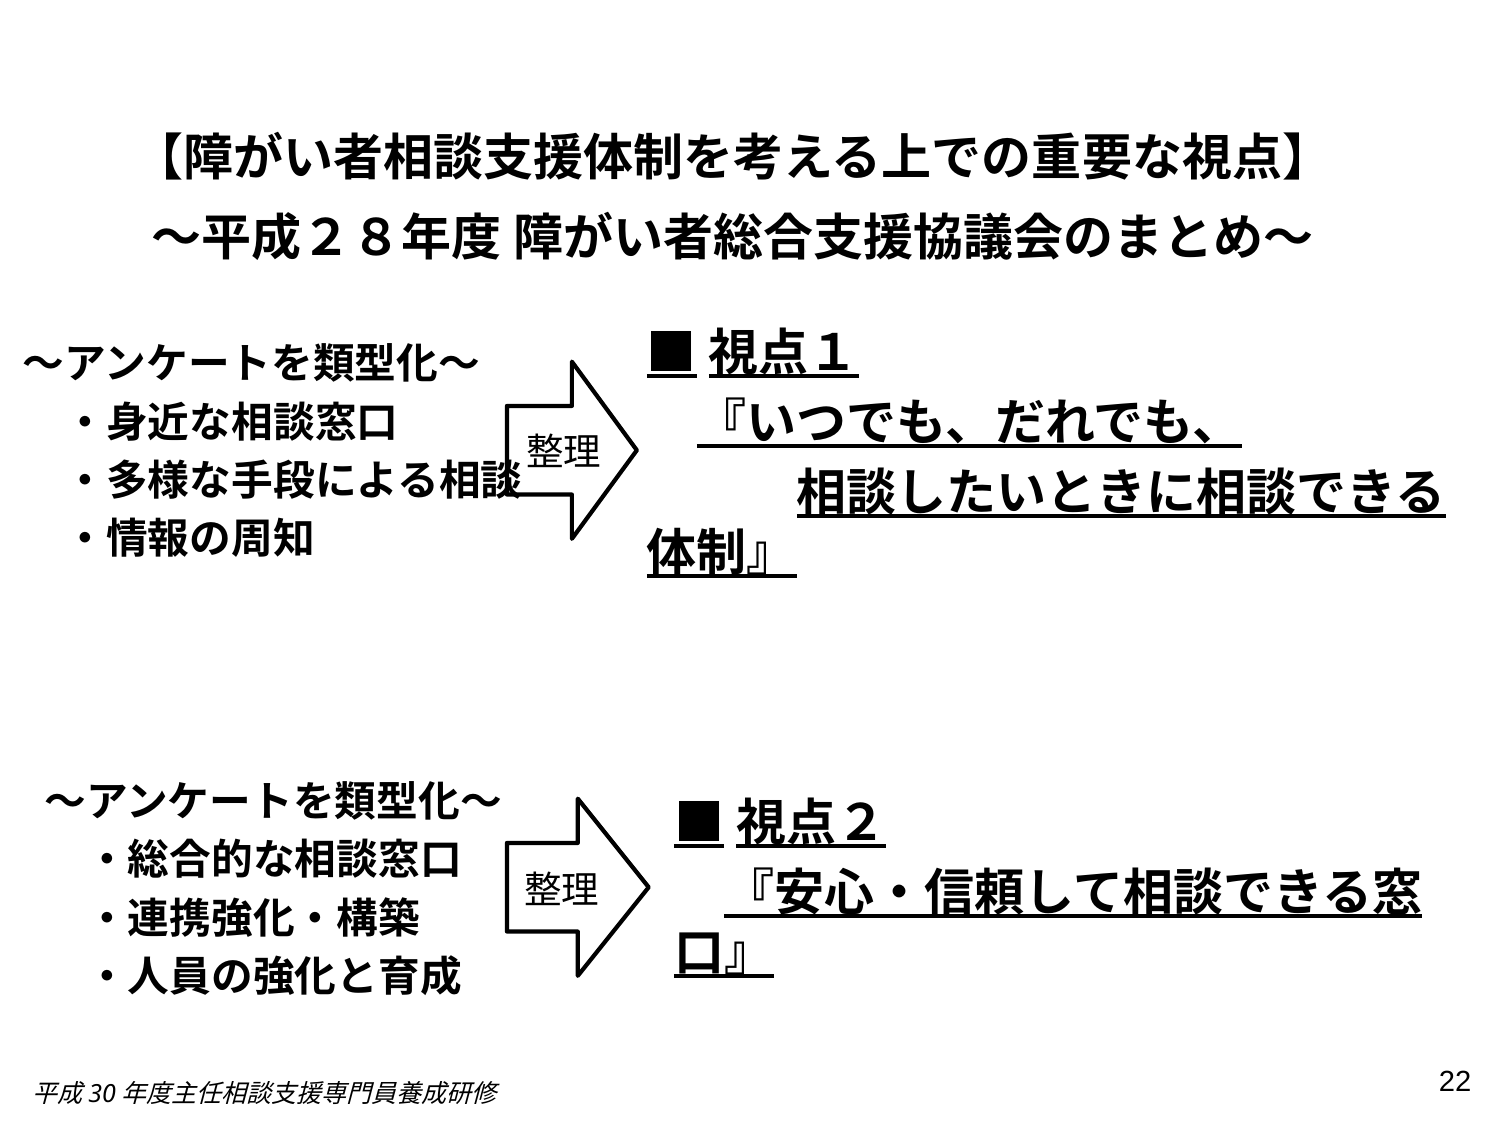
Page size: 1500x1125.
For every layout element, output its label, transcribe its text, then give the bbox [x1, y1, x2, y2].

text_box ■視点２ 『安心・信頼して相談できる窓口』 [659, 678, 1483, 1093]
text_box 平成30年度主任相談支援専門員養成研修 [17, 1070, 609, 1116]
text_box 整理 [495, 863, 629, 913]
text_box [504, 359, 622, 426]
text_box 整理 [497, 426, 631, 476]
text_box [504, 476, 621, 541]
slide_number 22 [1136, 1054, 1487, 1125]
list ～アンケートを類型化～ ・身近な相談窓口 ・多様な手段による相談 ・情報の周知 [7, 243, 631, 657]
title 【障がい者相談支援体制を考える上での重要な視点】 ～平成２８年度 障がい者総合支援協議会のまとめ～ [29, 101, 1436, 243]
text_box ■視点１ 『いつでも、だれでも、 相談したいときに相談できる体制』 [631, 243, 1483, 657]
text_box [504, 796, 651, 978]
text_box ～アンケートを類型化～ ・総合的な相談窓口 ・連携強化・構築 ・人員の強化と育成 [29, 680, 703, 1094]
